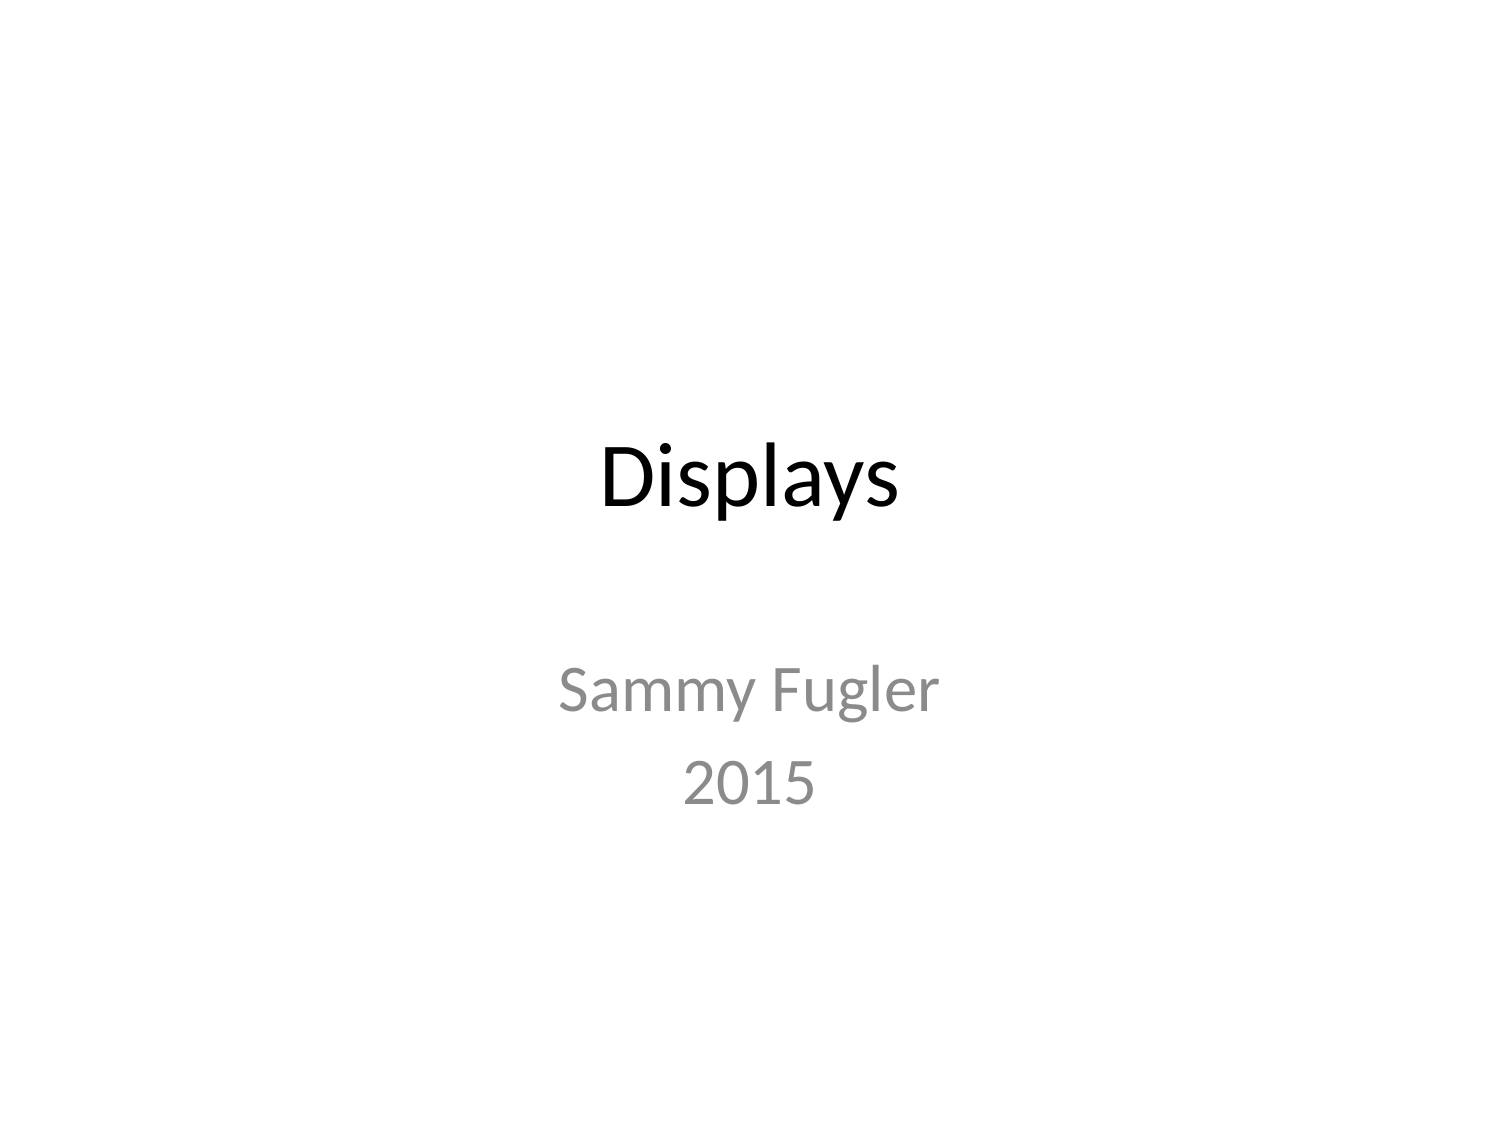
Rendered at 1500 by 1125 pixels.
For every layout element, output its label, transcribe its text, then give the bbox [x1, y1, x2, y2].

title Displays [112, 349, 1388, 591]
subtitle Sammy Fugler 2015 [225, 637, 1275, 925]
